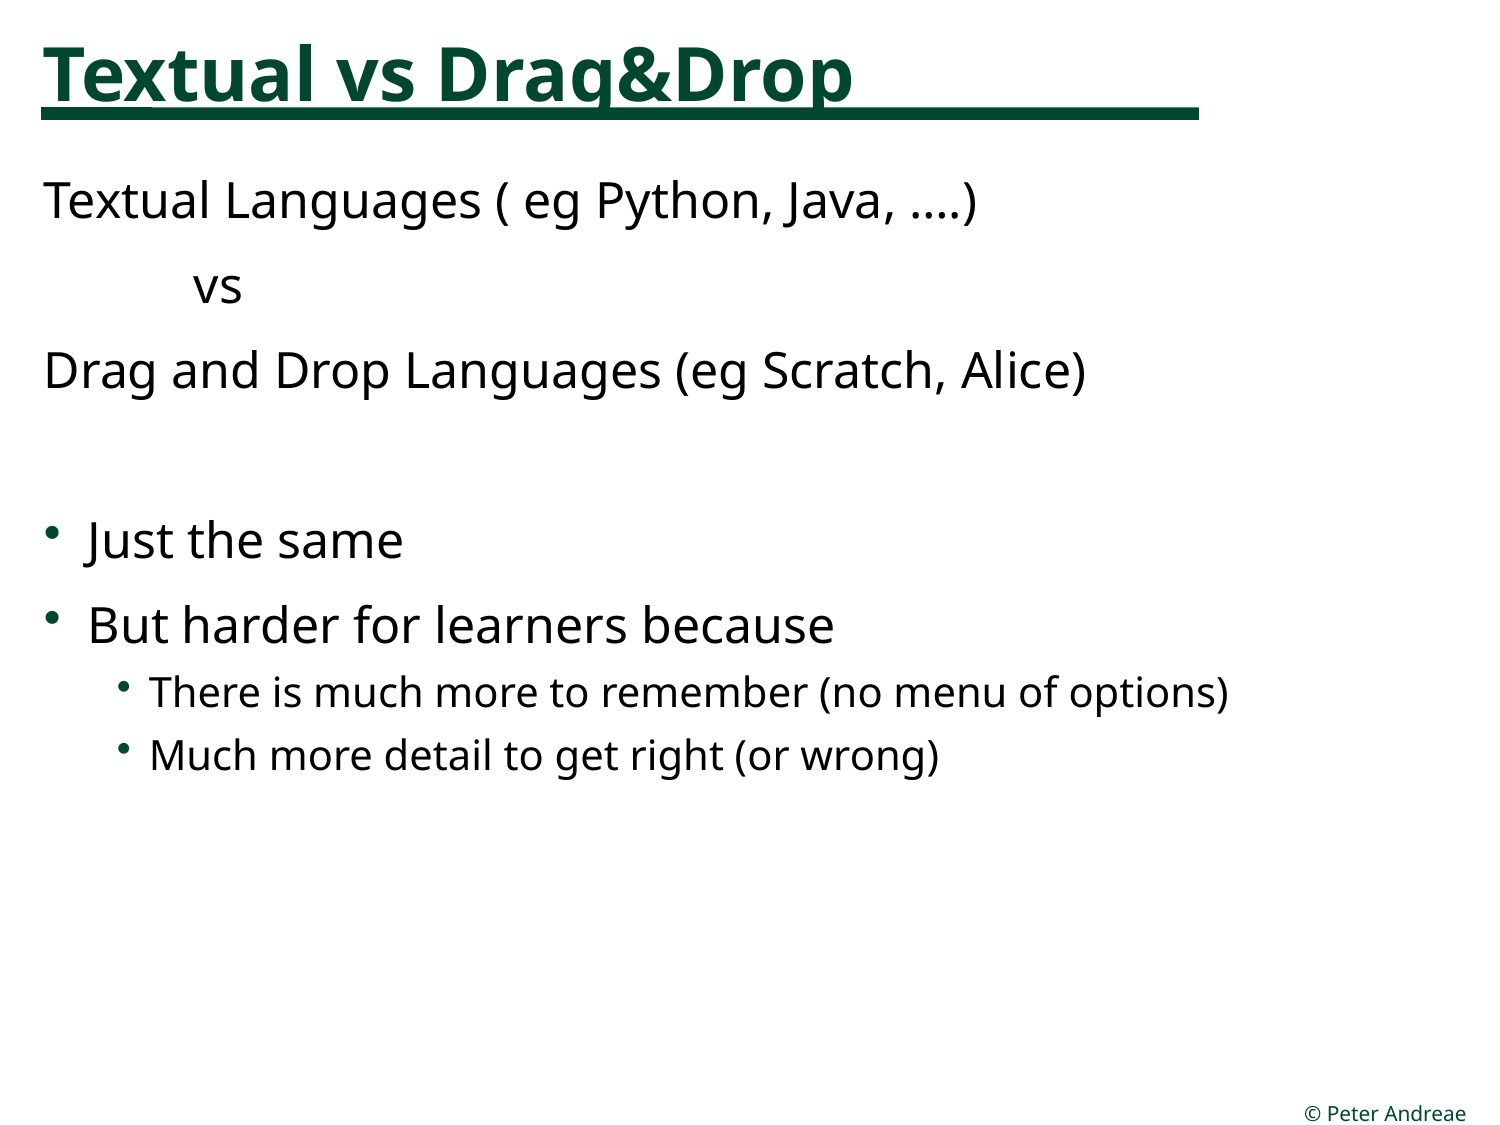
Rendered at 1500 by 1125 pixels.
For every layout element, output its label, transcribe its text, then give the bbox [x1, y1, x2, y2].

list Textual Languages ( eg Python, Java, ….) vs Drag and Drop Languages (eg Scratch, Alice) Just the same But harder for learners because There is much more to remember (no menu of options) Much more detail to get right (or wrong) [28, 160, 1469, 1122]
title Textual vs Drag&Drop [27, 3, 1353, 141]
